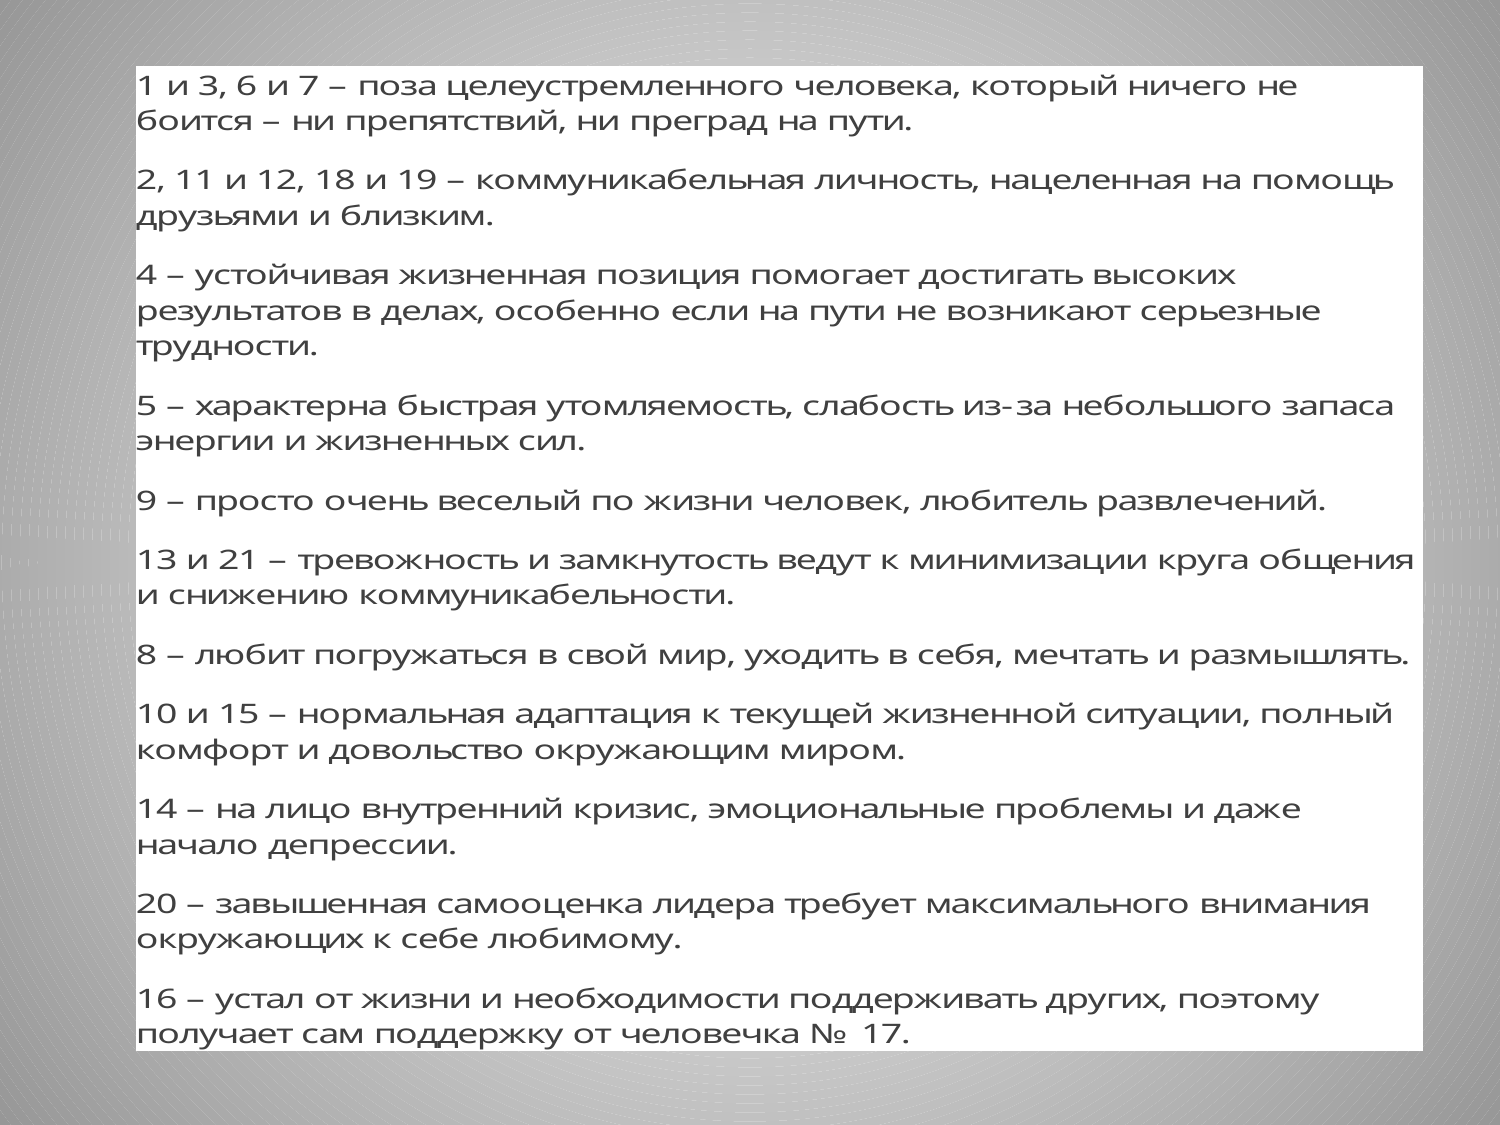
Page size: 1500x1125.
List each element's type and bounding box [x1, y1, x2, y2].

picture [135, 66, 1424, 1074]
